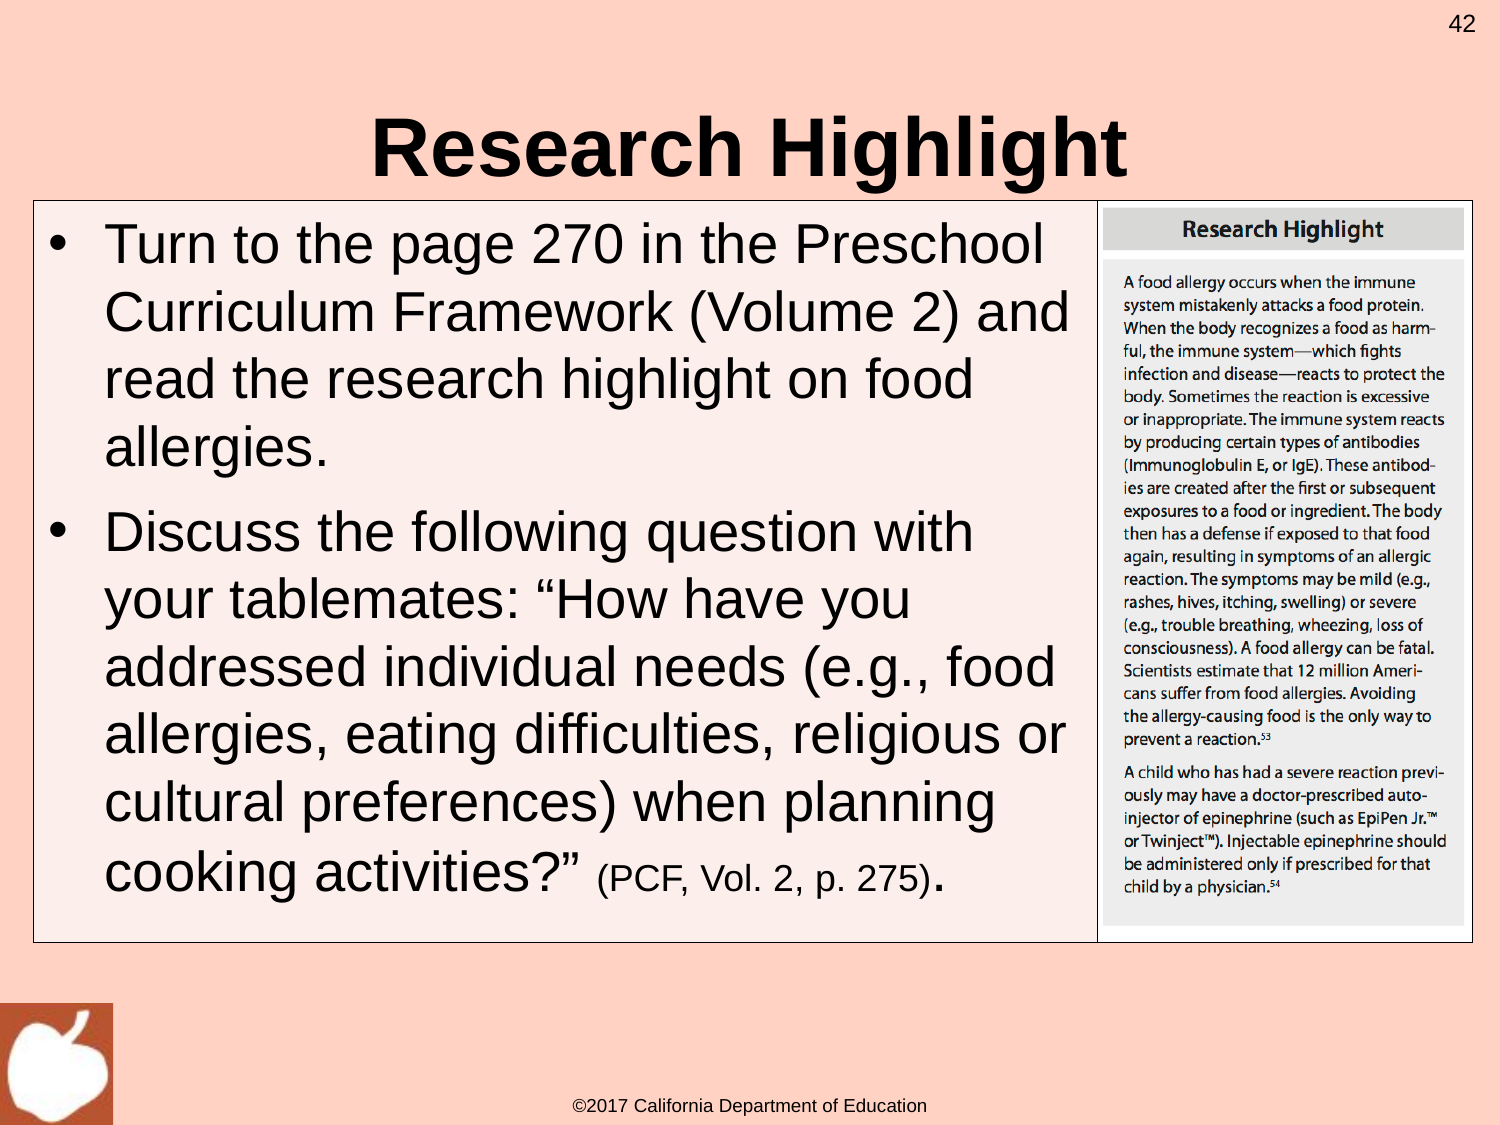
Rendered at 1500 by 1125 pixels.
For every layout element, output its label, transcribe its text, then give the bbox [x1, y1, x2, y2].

picture [0, 1003, 114, 1125]
slide_number 42 [1425, 0, 1500, 60]
list Turn to the page 270 in the Preschool Curriculum Framework (Volume 2) and read the research highlight on food allergies. Discuss the following question with your tablemates: “How have you addressed individual needs (e.g., food allergies, eating difficulties, religious or cultural preferences) when planning cooking activities?” (PCF, Vol. 2, p. 275). [33, 200, 1094, 943]
title Research Highlight [75, 0, 1425, 200]
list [1096, 199, 1473, 943]
